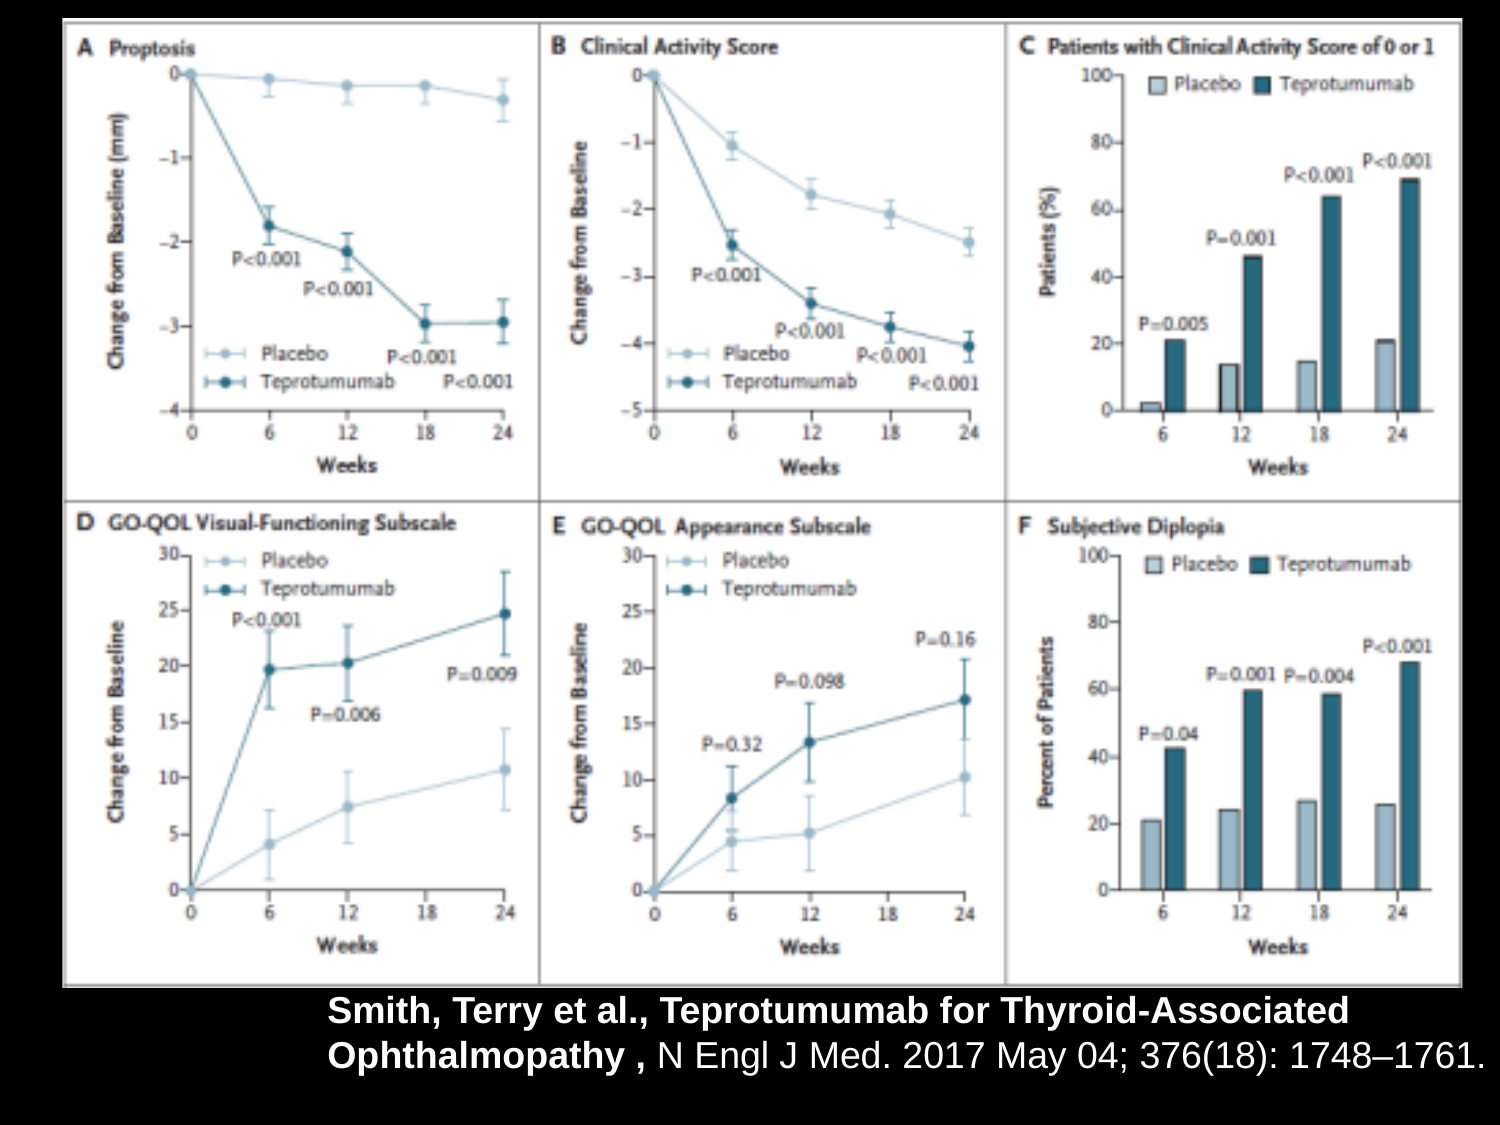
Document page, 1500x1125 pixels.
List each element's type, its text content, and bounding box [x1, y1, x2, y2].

text_box Smith, Terry et al., Teprotumumab for Thyroid-Associated Ophthalmopathy , N Engl J Med. 2017 May 04; 376(18): 1748–1761. [312, 978, 1500, 1125]
picture [62, 17, 1463, 988]
